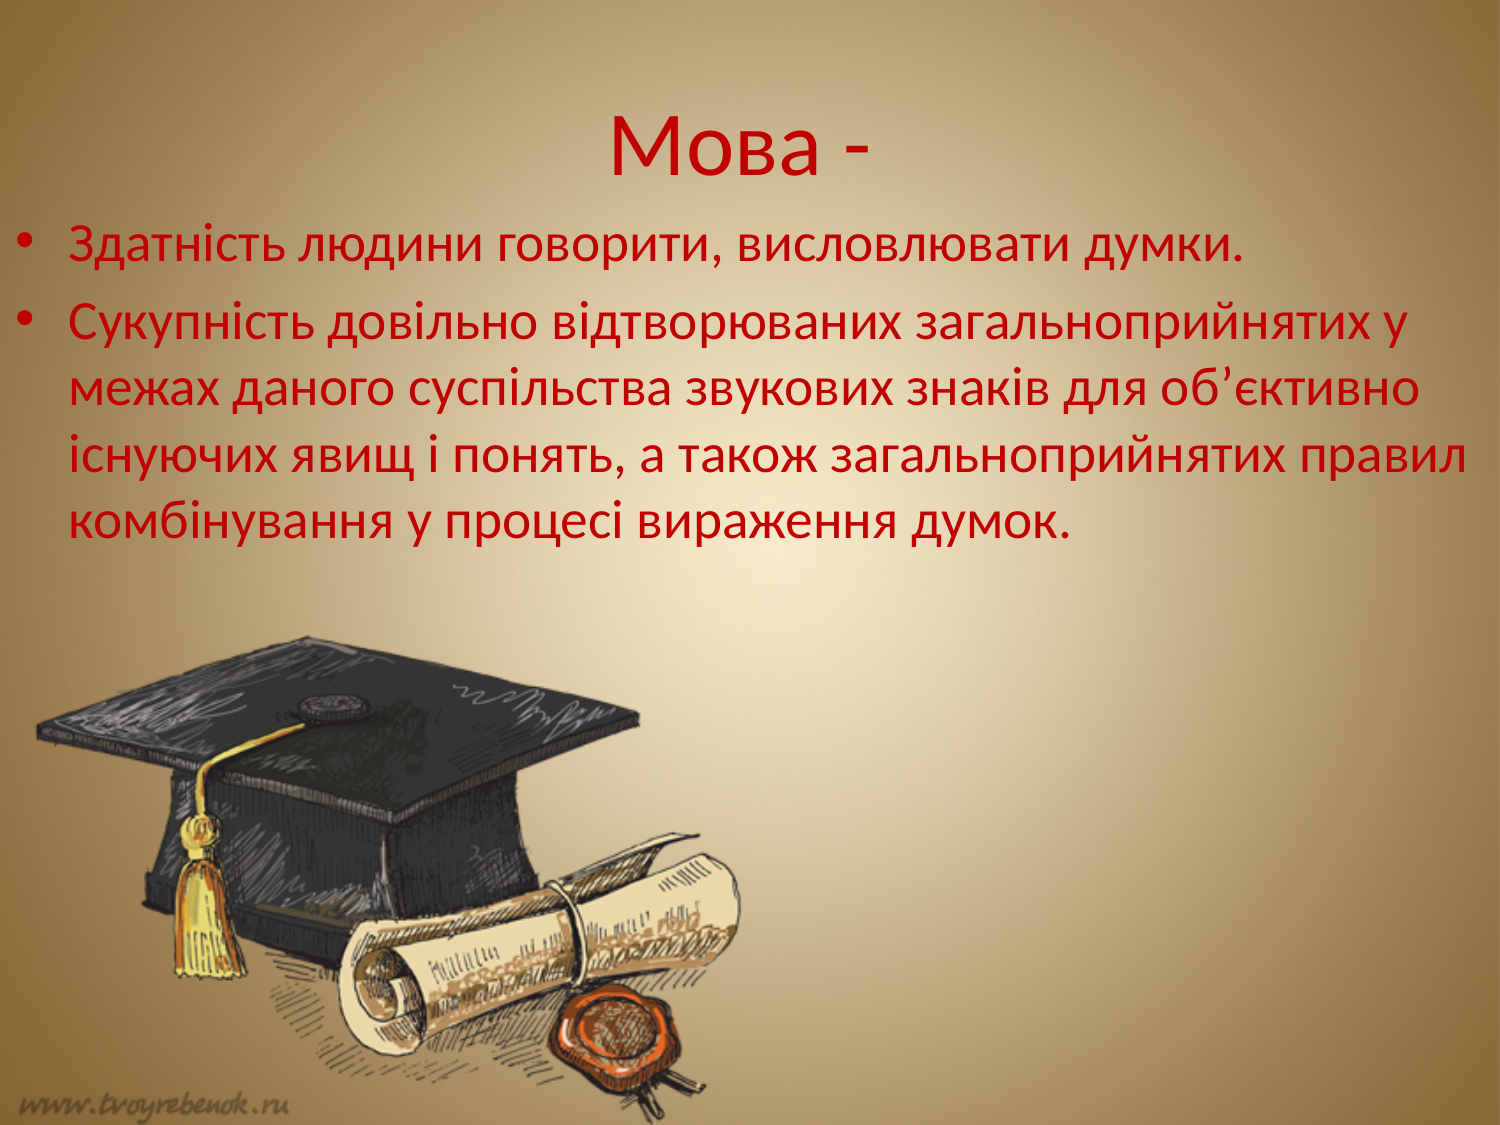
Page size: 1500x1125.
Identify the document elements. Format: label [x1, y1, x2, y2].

list [0, 0, 1500, 1125]
